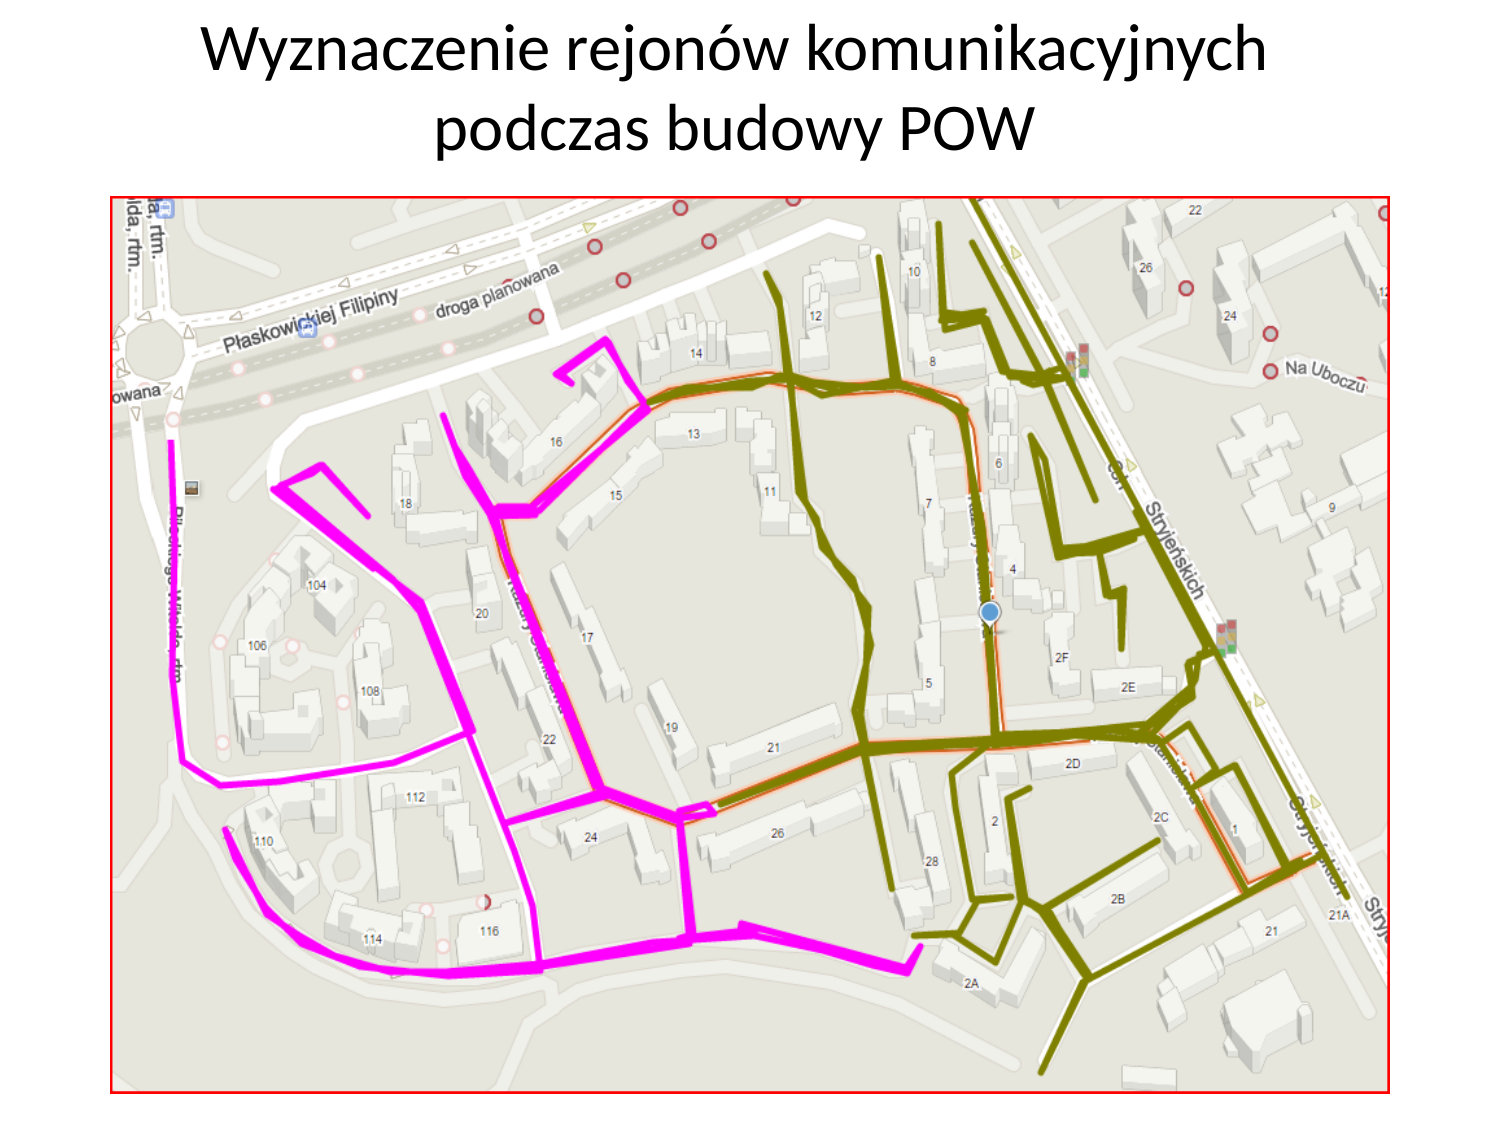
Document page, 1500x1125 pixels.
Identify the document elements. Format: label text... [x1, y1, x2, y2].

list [110, 195, 1390, 1095]
title Wyznaczenie rejonów komunikacyjnych podczas budowy POW [0, 54, 1471, 114]
